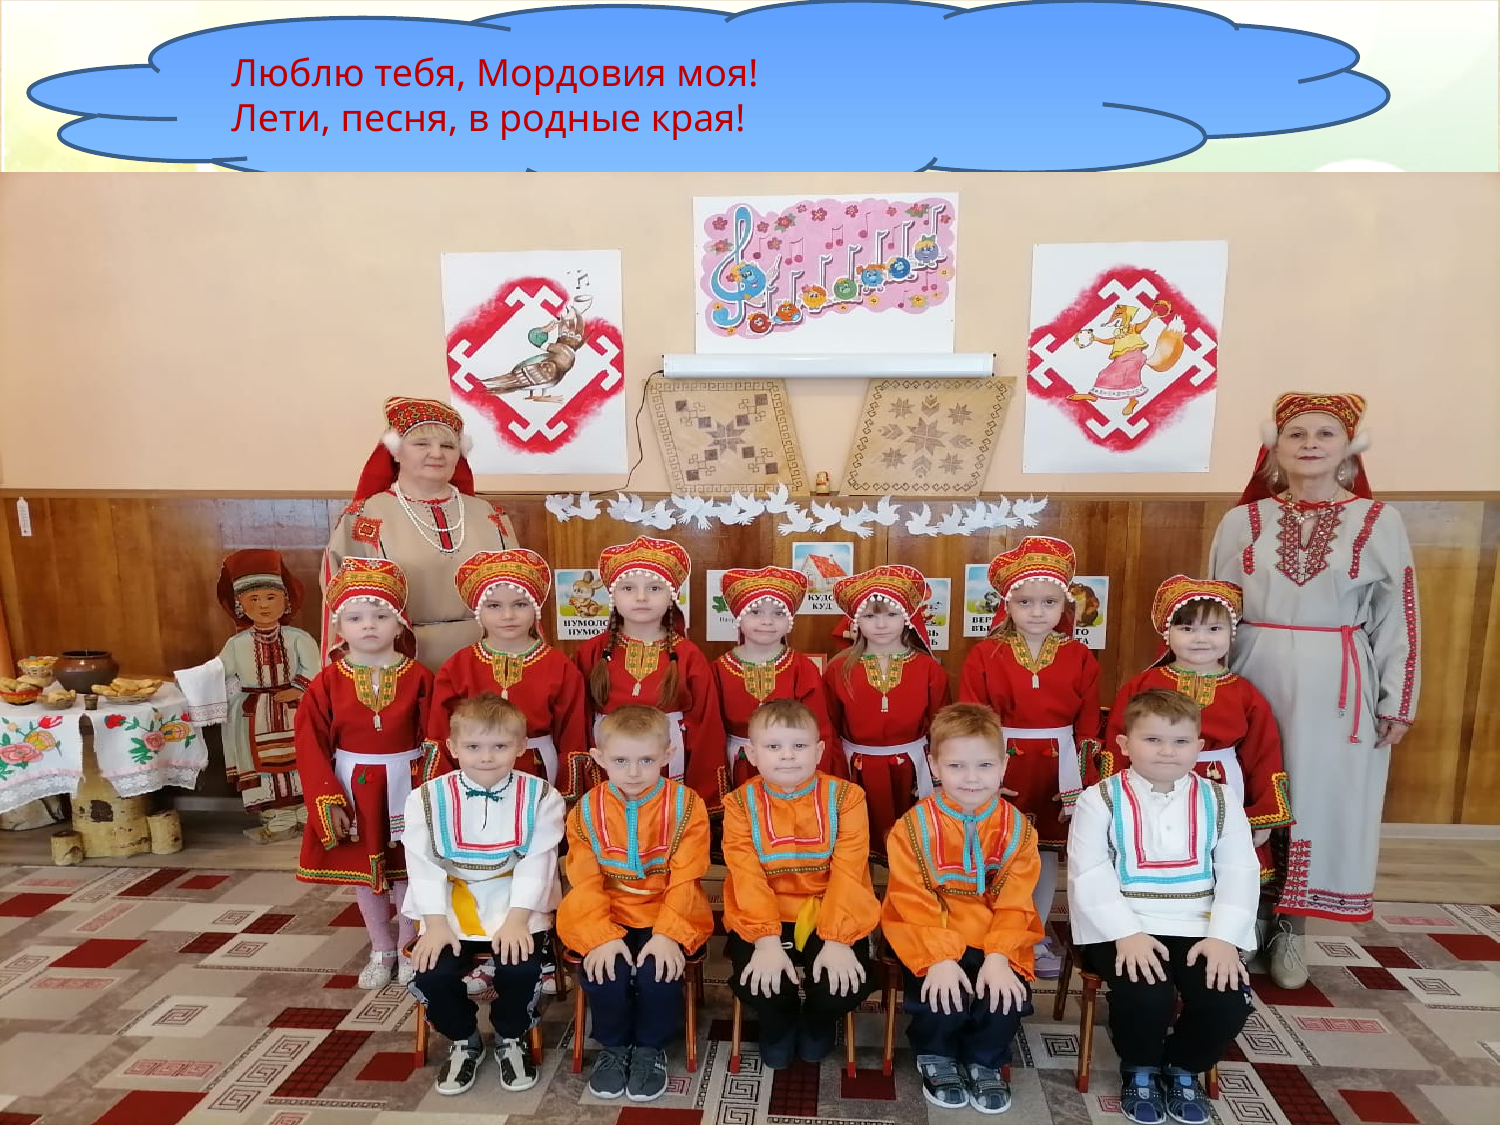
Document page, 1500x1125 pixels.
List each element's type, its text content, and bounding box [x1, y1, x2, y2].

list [0, 172, 1500, 1125]
text_box Люблю тебя, Мордовия моя! Лети, песня, в родные края! [26, 0, 1391, 171]
